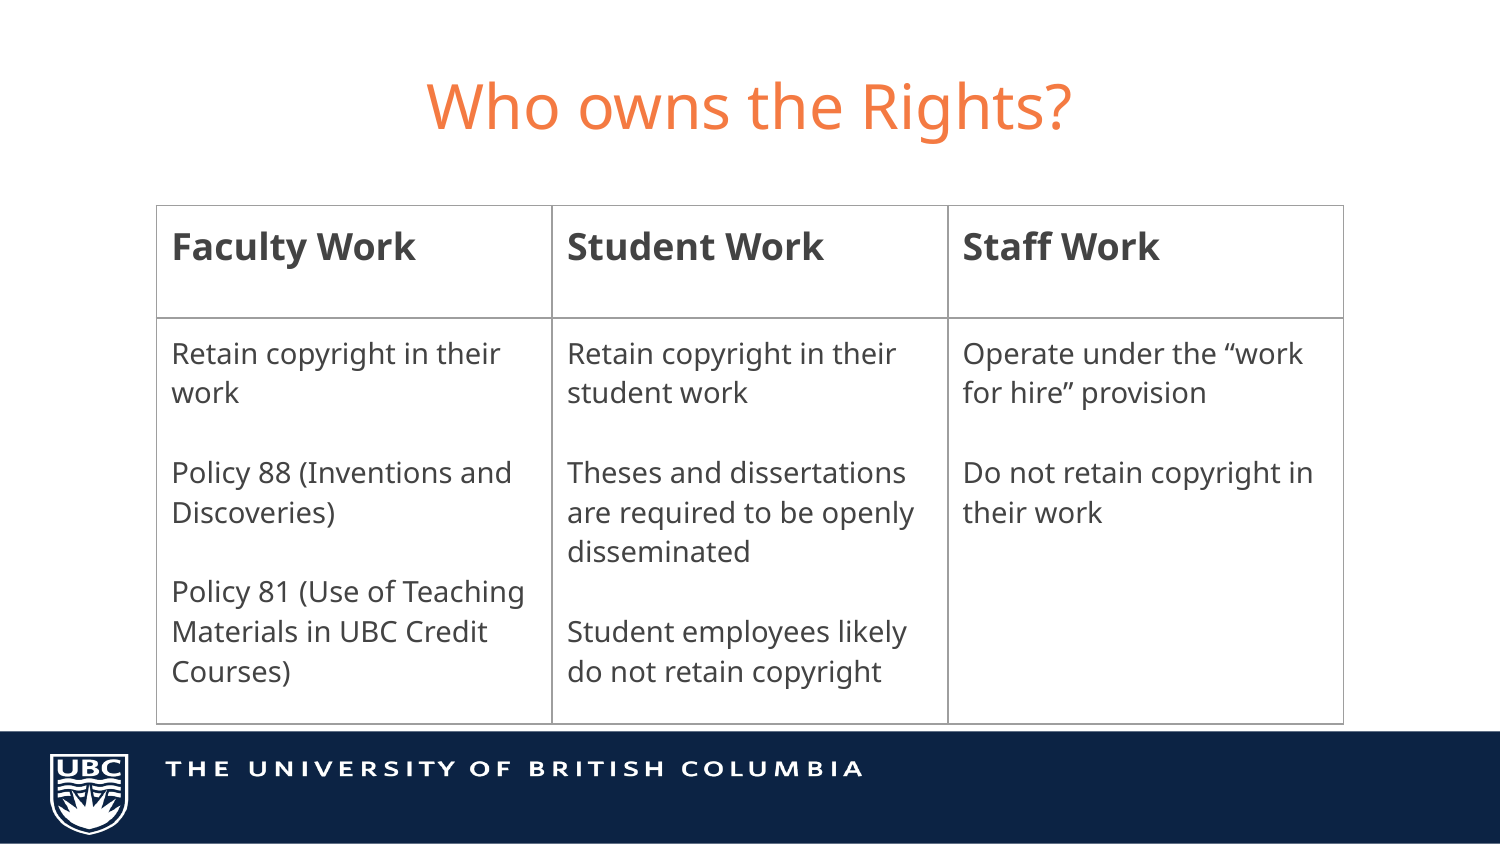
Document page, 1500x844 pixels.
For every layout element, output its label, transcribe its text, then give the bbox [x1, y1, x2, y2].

table_header Staff Work [949, 206, 1343, 317]
title Who owns the Rights? [75, 33, 1425, 175]
table_header Student Work [553, 206, 947, 317]
picture [50, 754, 862, 835]
table_cell Operate under the “work for hire” provision Do not retain copyright in their work [949, 319, 1343, 723]
table_cell Retain copyright in their work Policy 88 (Inventions and Discoveries) Policy 81 (Use of Teaching Materials in UBC Credit Courses) [157, 319, 551, 723]
table_cell Retain copyright in their student work Theses and dissertations are required to be openly disseminated Student employees likely do not retain copyright [553, 319, 947, 723]
table_header Faculty Work [157, 206, 551, 317]
